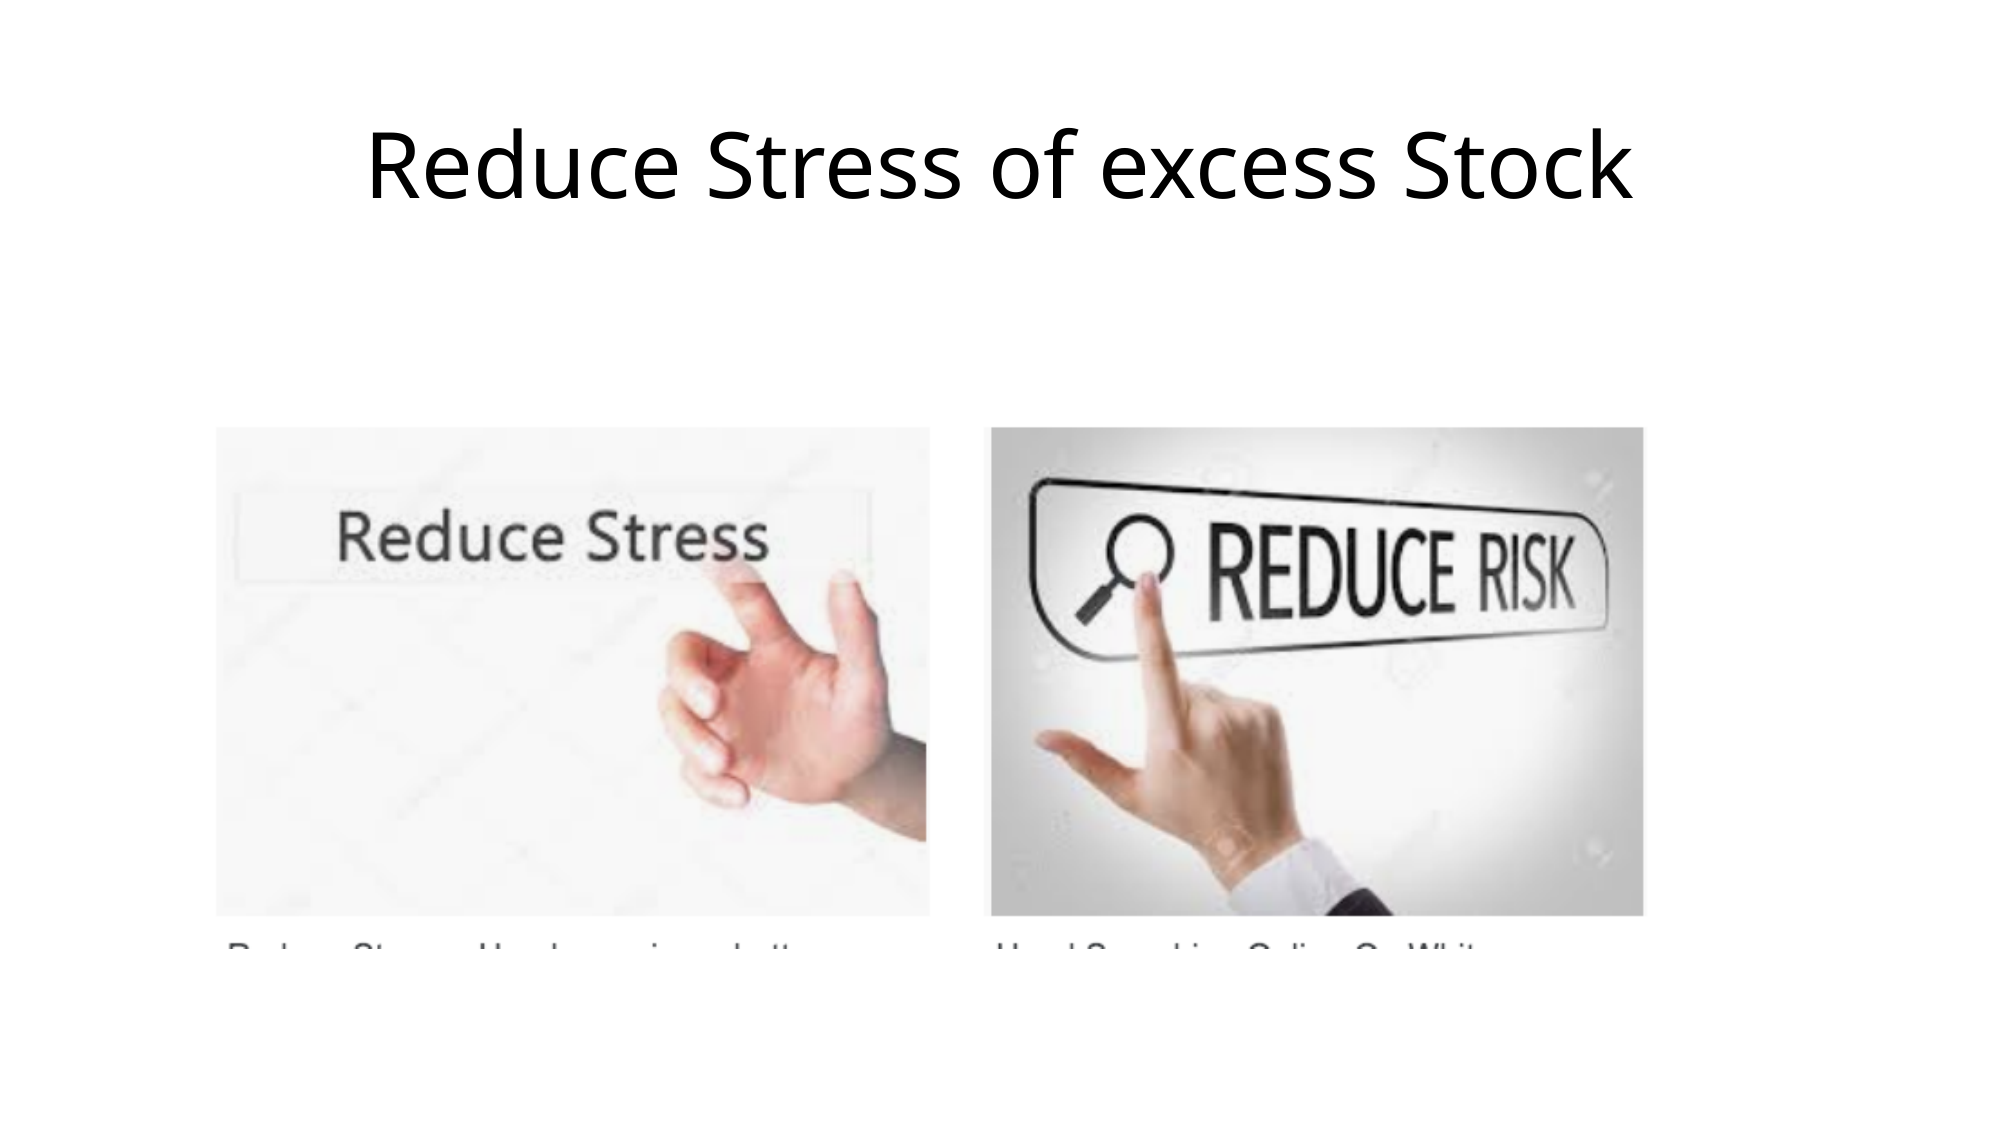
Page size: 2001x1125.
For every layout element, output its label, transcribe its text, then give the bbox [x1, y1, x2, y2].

picture [195, 406, 1669, 949]
title Reduce Stress of excess Stock [137, 59, 1863, 278]
